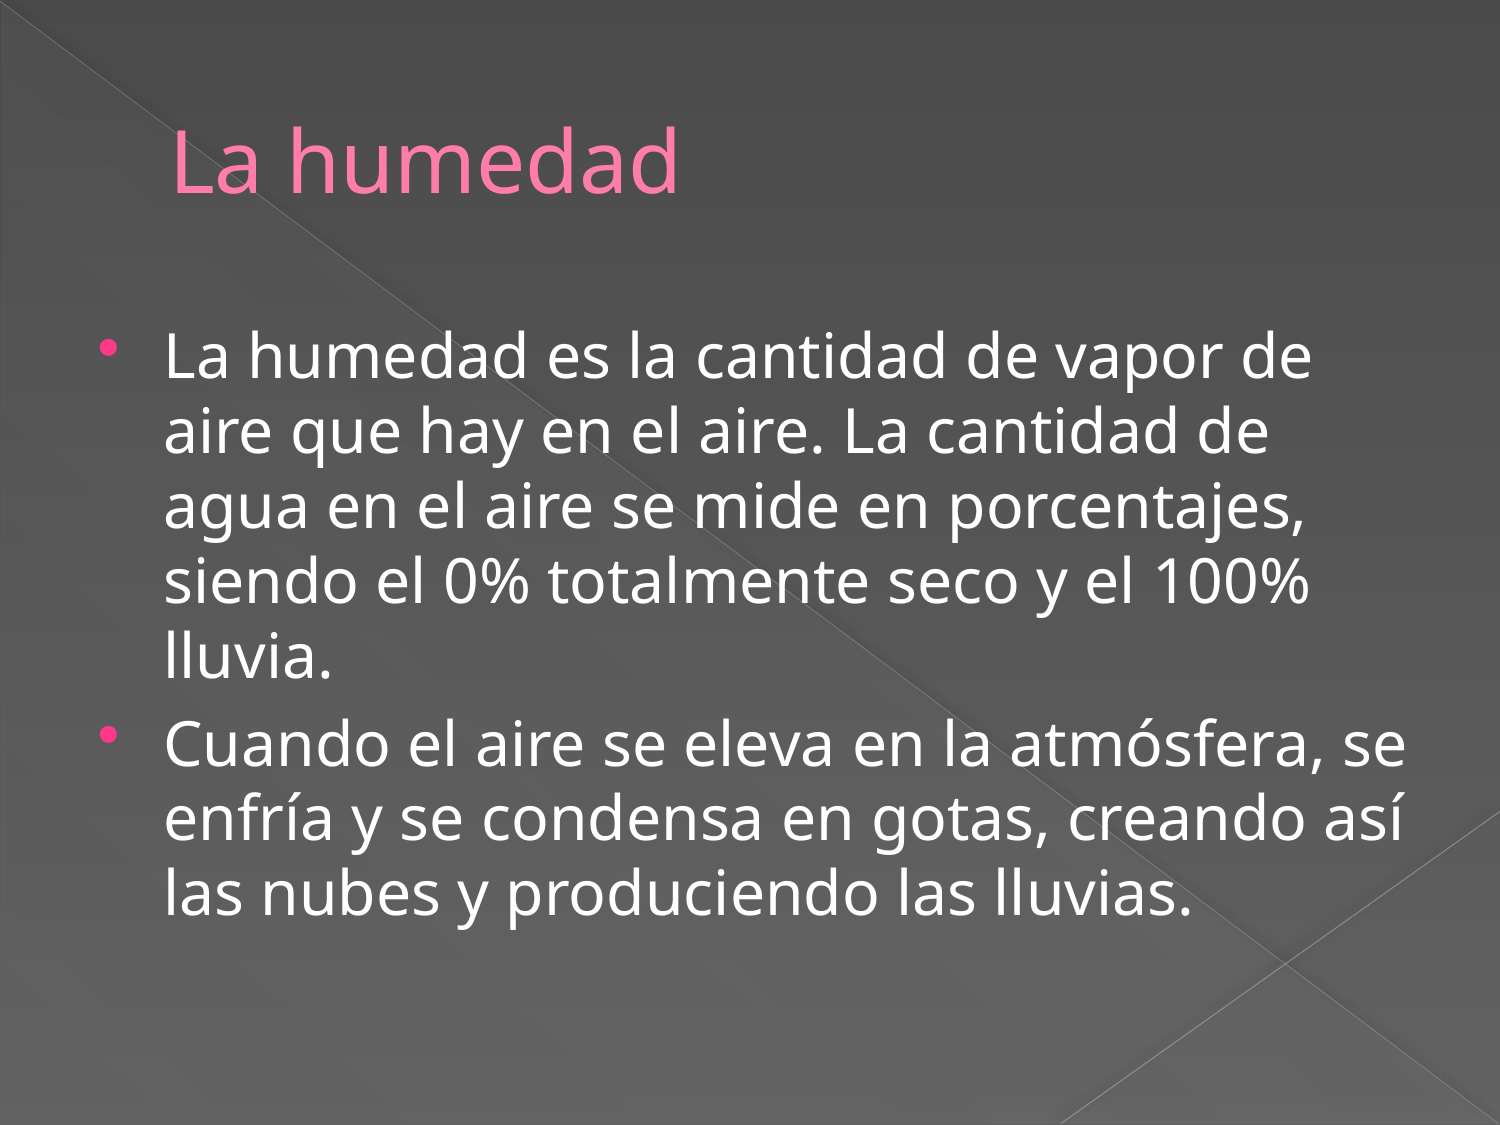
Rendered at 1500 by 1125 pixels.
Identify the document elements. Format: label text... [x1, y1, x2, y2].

title La humedad [75, 43, 1425, 274]
list La humedad es la cantidad de vapor de aire que hay en el aire. La cantidad de agua en el aire se mide en porcentajes, siendo el 0% totalmente seco y el 100% lluvia. Cuando el aire se eleva en la atmósfera, se enfría y se condensa en gotas, creando así las nubes y produciendo las lluvias. [75, 308, 1425, 1059]
